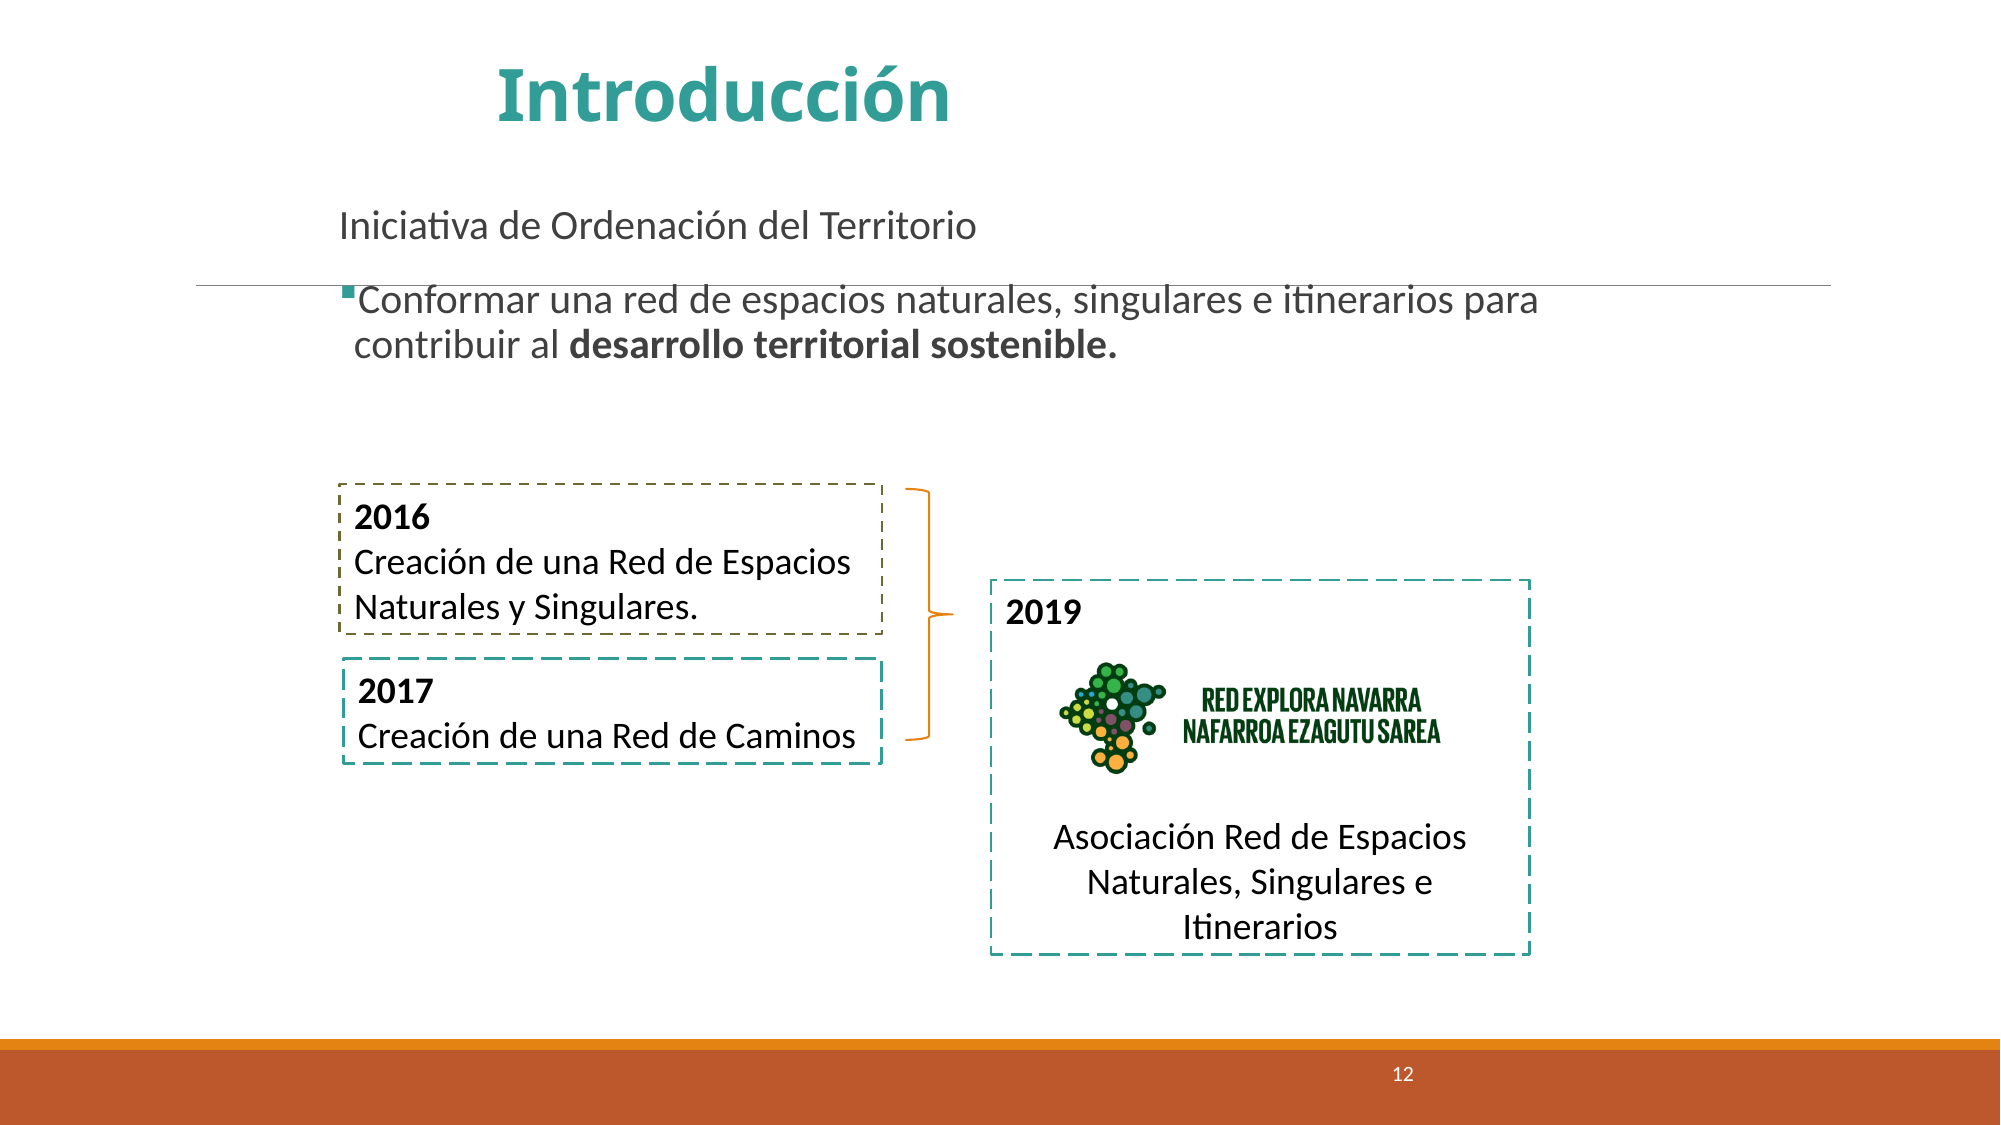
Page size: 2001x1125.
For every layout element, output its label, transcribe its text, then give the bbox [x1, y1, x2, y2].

text_box 2016 Creación de una Red de Espacios Naturales y Singulares. [339, 484, 882, 634]
text_box 2019 Asociación Red de Espacios Naturales, Singulares e Itinerarios [990, 579, 1530, 955]
list Iniciativa de Ordenación del Territorio Conformar una red de espacios naturales, singulares e itinerarios para contribuir al desarrollo territorial sostenible. [338, 196, 1716, 413]
picture [1046, 651, 1450, 781]
text_box 2017 Creación de una Red de Caminos [343, 658, 882, 764]
text_box [905, 487, 954, 741]
slide_number 12 [1013, 1042, 1429, 1103]
title Introducción [482, 42, 1569, 147]
